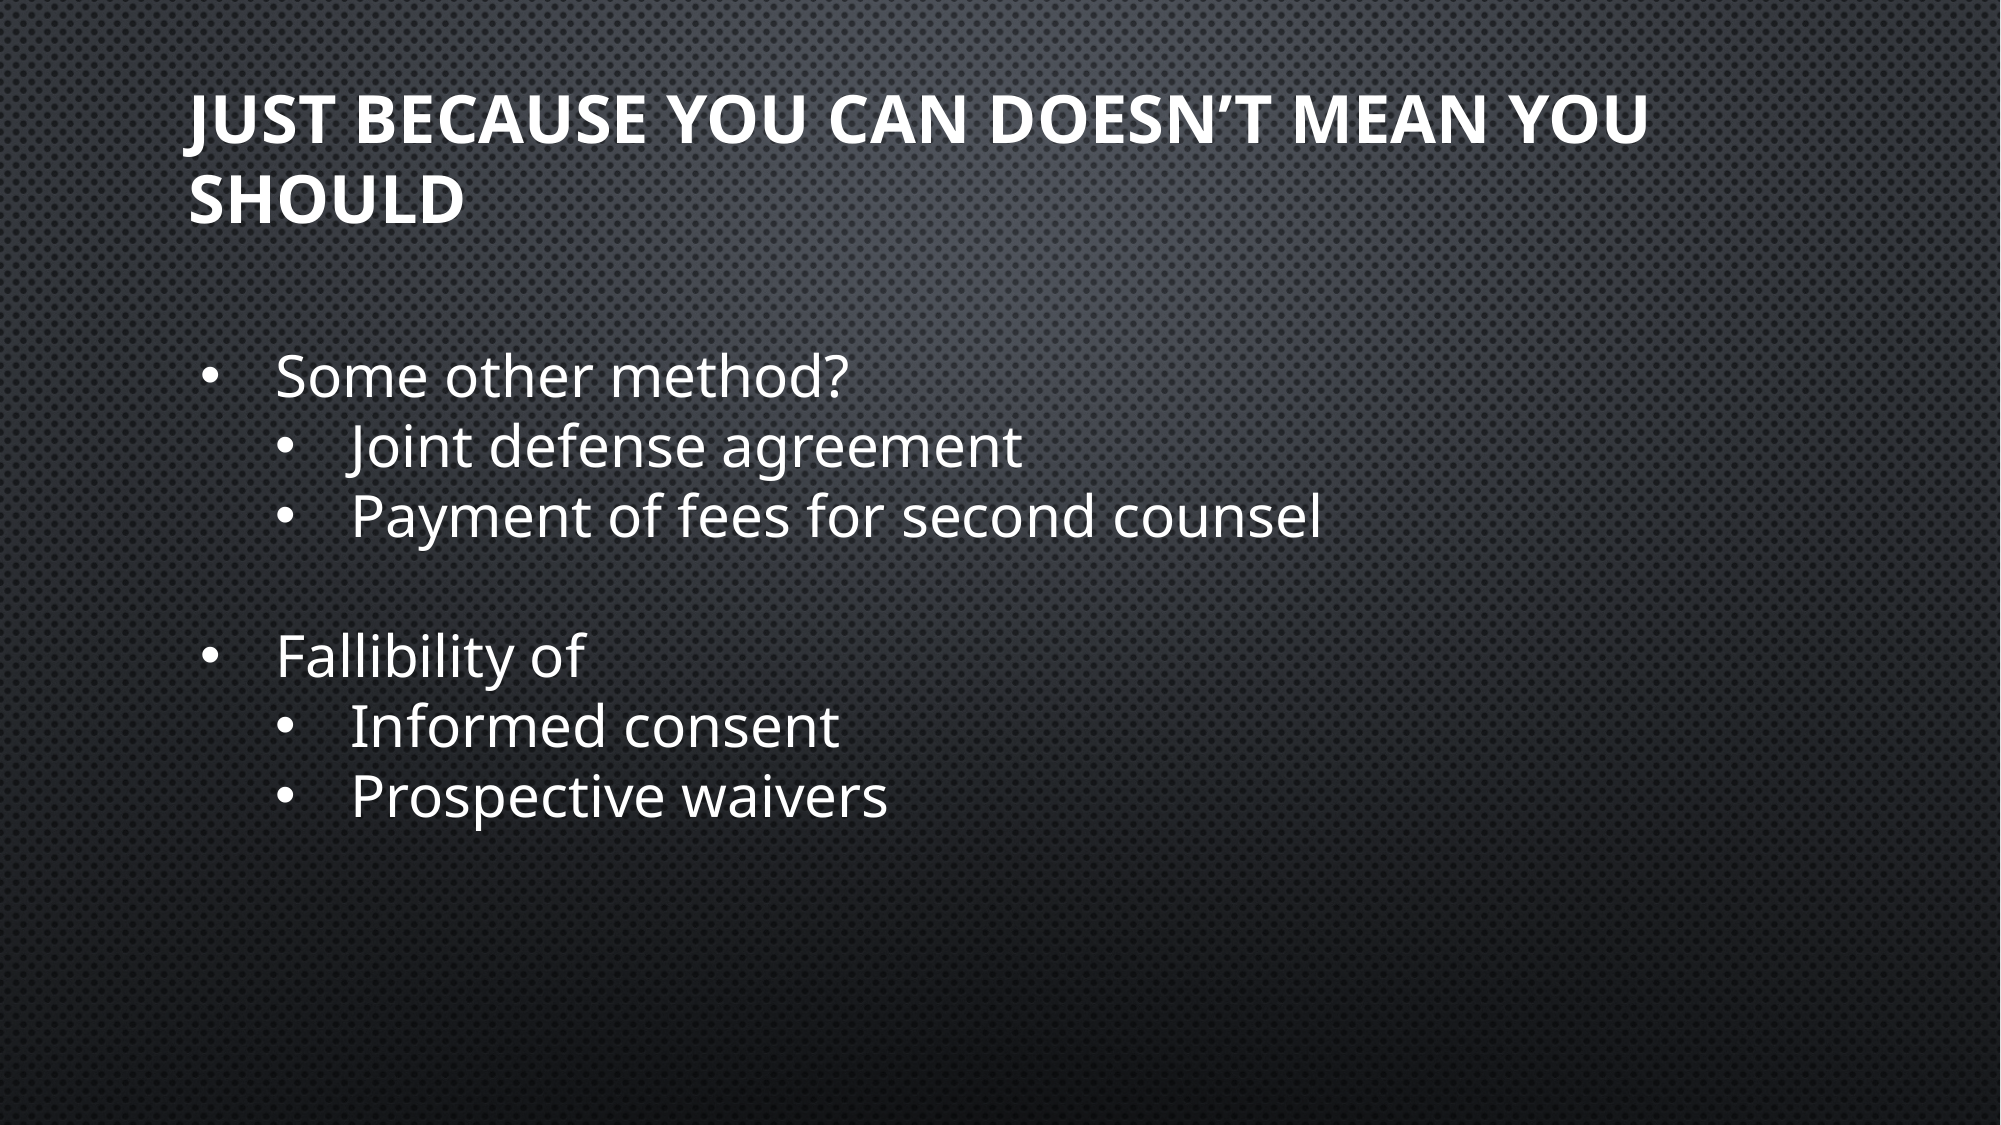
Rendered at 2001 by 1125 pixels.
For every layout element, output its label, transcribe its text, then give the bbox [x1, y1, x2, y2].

text_box Some other method? Joint defense agreement Payment of fees for second counsel Fallibility of Informed consent Prospective waivers [185, 331, 1896, 1097]
title Just Because you can doesn’t mean you should [173, 58, 1799, 256]
